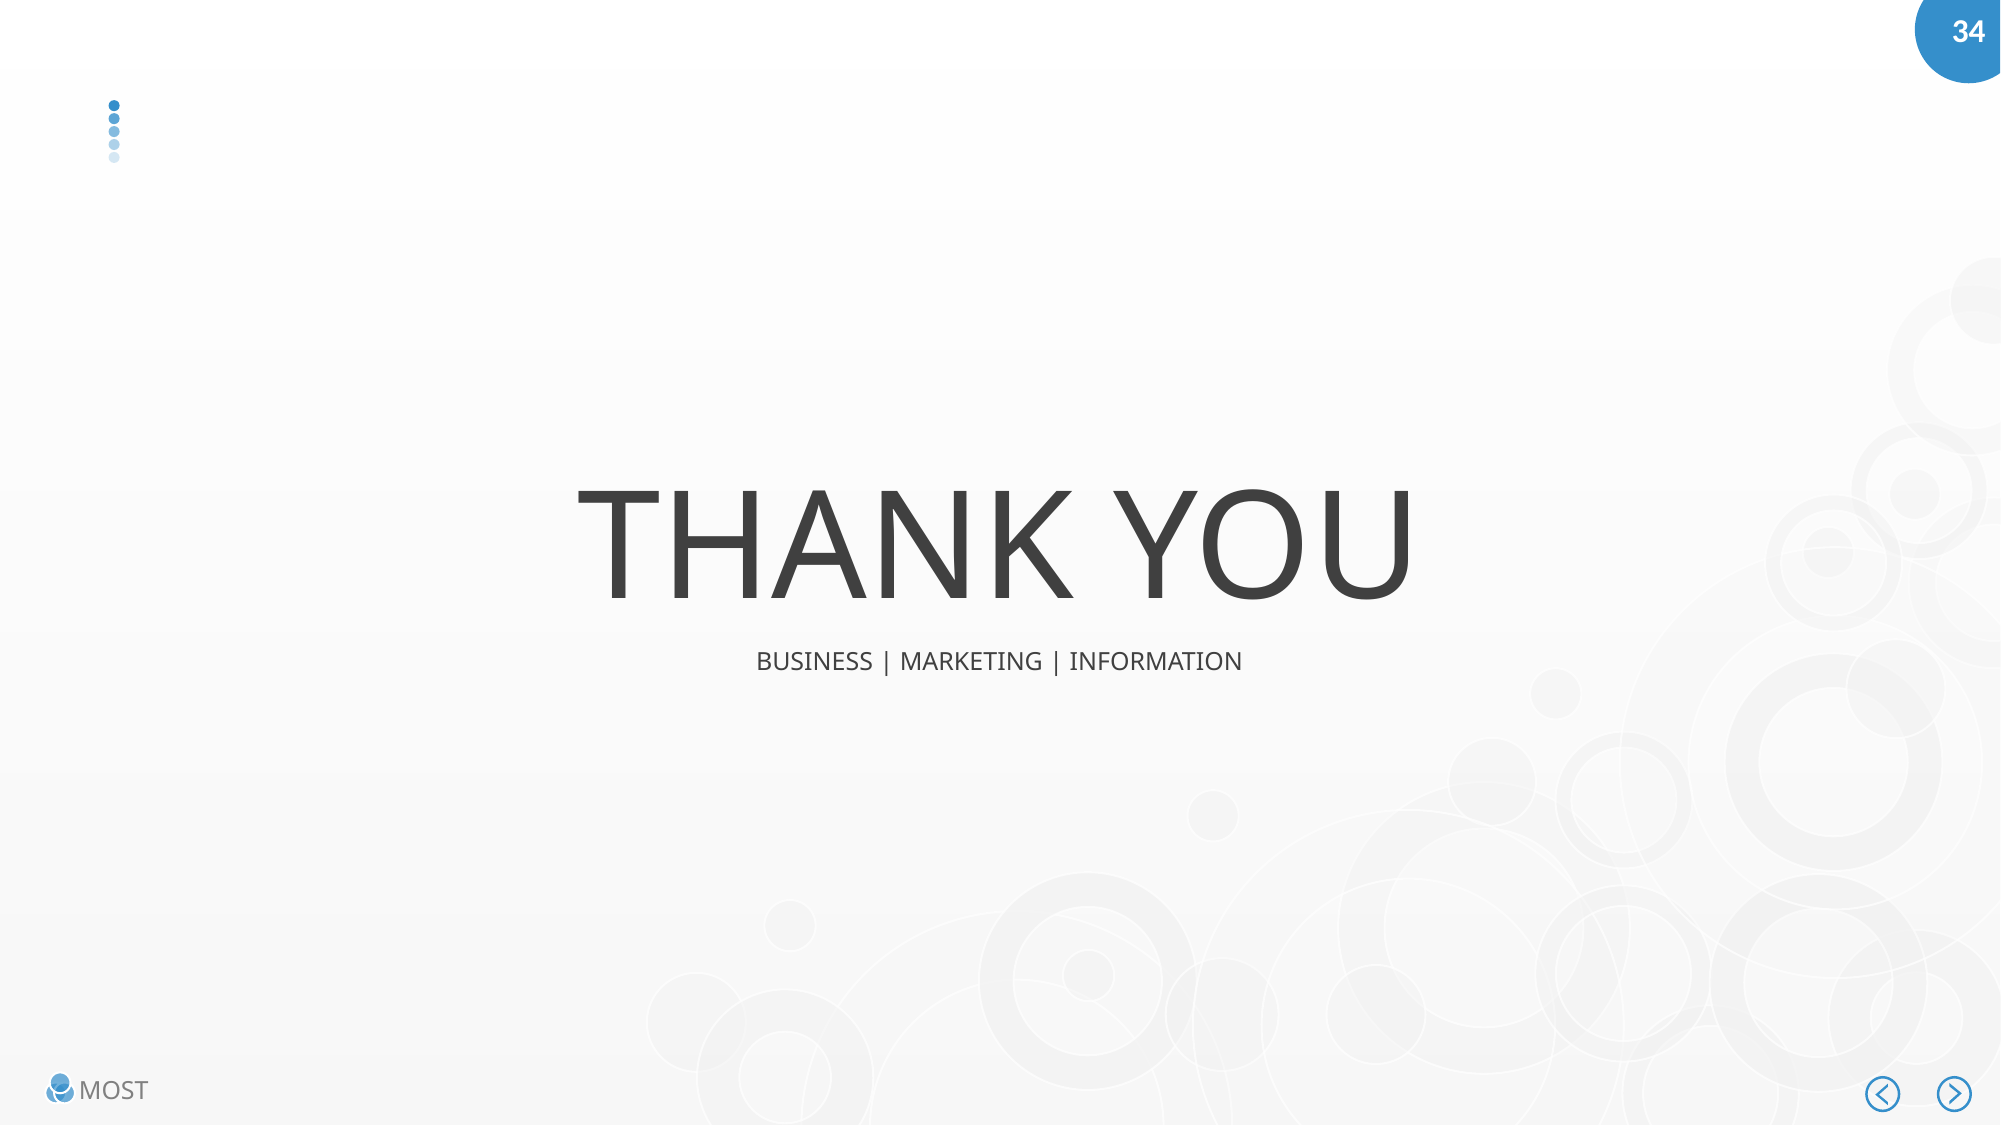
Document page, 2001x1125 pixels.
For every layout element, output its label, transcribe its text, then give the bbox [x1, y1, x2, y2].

text_box BUSINESS | MARKETING | INFORMATION [741, 638, 1259, 683]
text_box THANK YOU [562, 441, 1438, 636]
